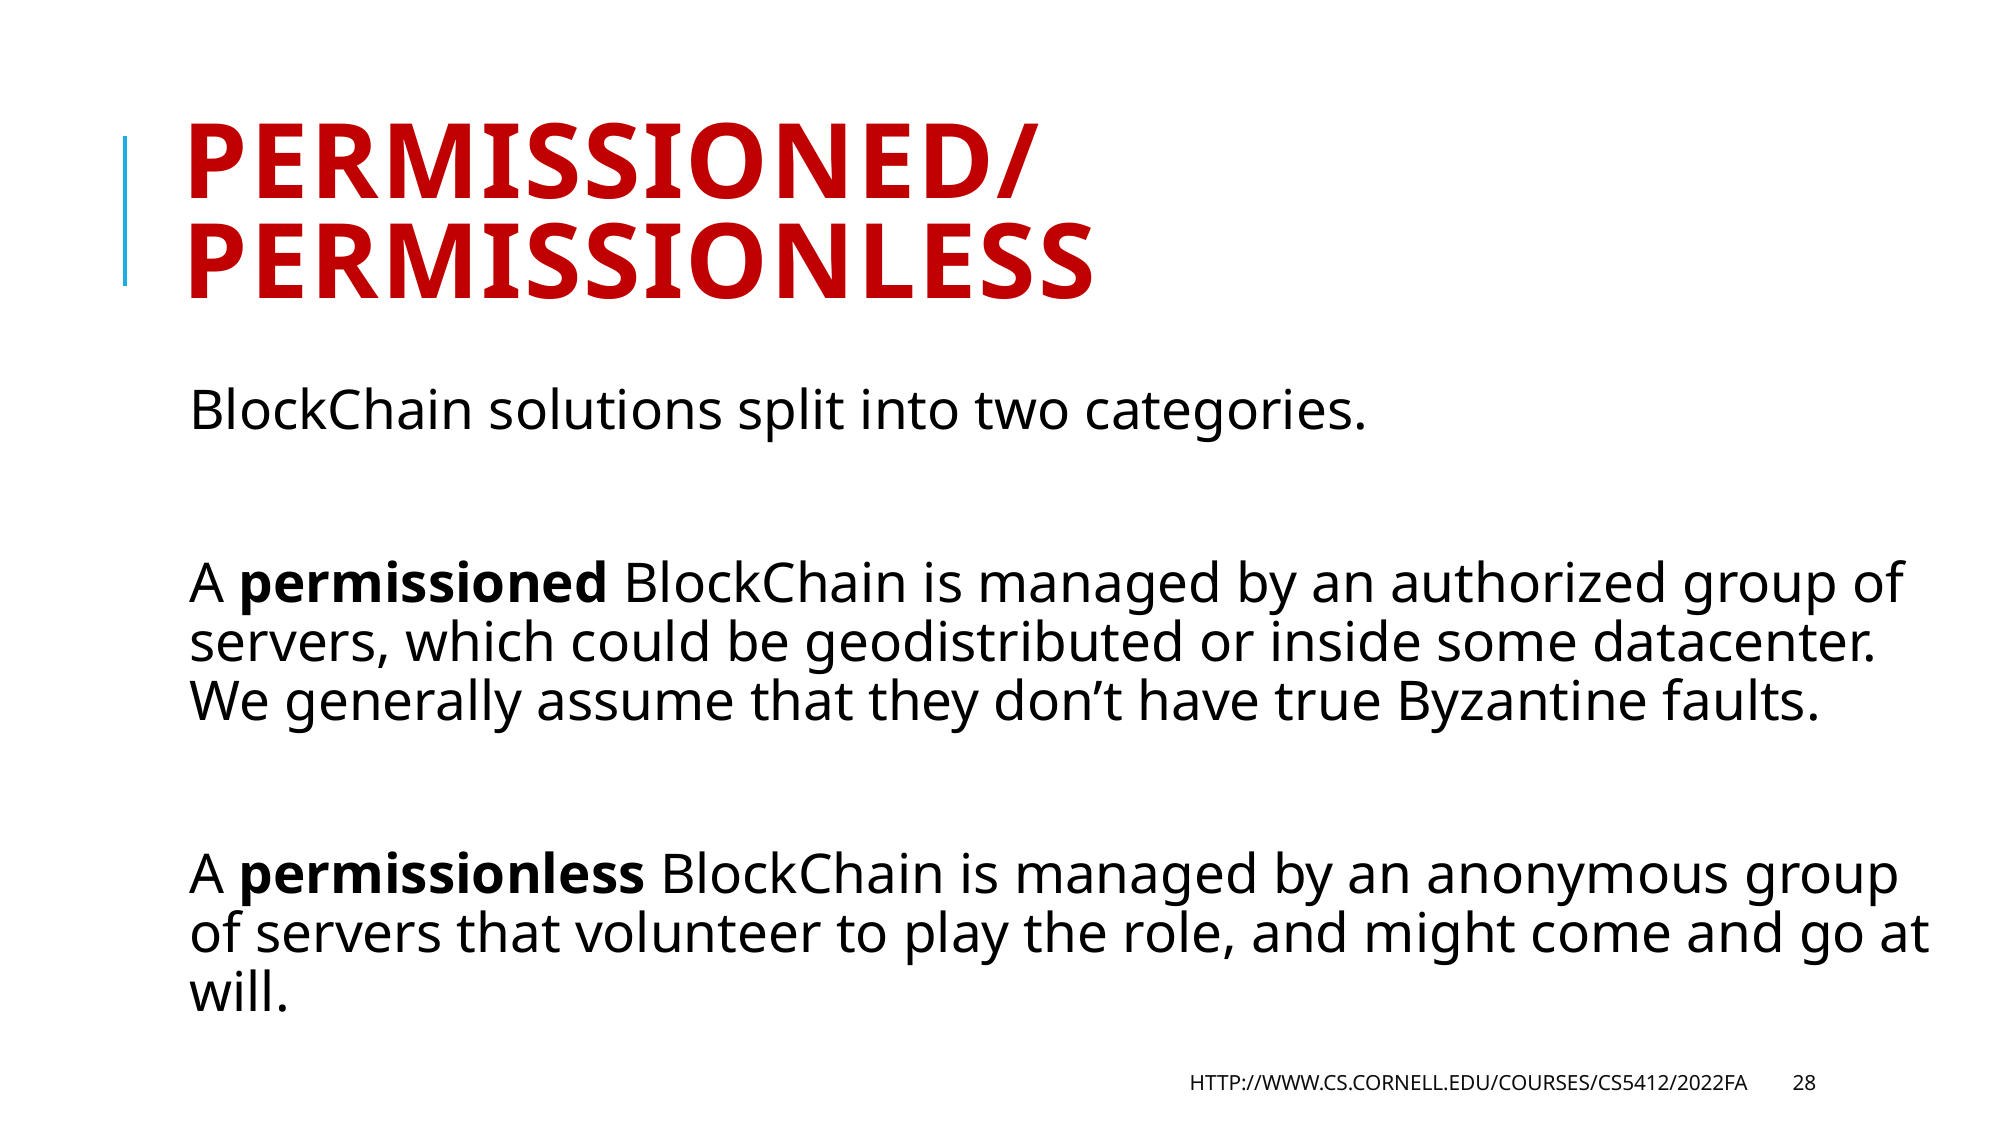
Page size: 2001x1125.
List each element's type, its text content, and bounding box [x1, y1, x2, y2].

list BlockChain solutions split into two categories. A permissioned BlockChain is managed by an authorized group of servers, which could be geodistributed or inside some datacenter. We generally assume that they don’t have true Byzantine faults. A permissionless BlockChain is managed by an anonymous group of servers that volunteer to play the role, and might come and go at will. [168, 375, 1970, 1035]
slide_number 28 [1777, 1061, 1938, 1107]
footer http://www.cs.cornell.edu/courses/cs5412/2022fa [794, 1061, 1763, 1107]
title Permissioned/Permissionless [168, 96, 1938, 342]
